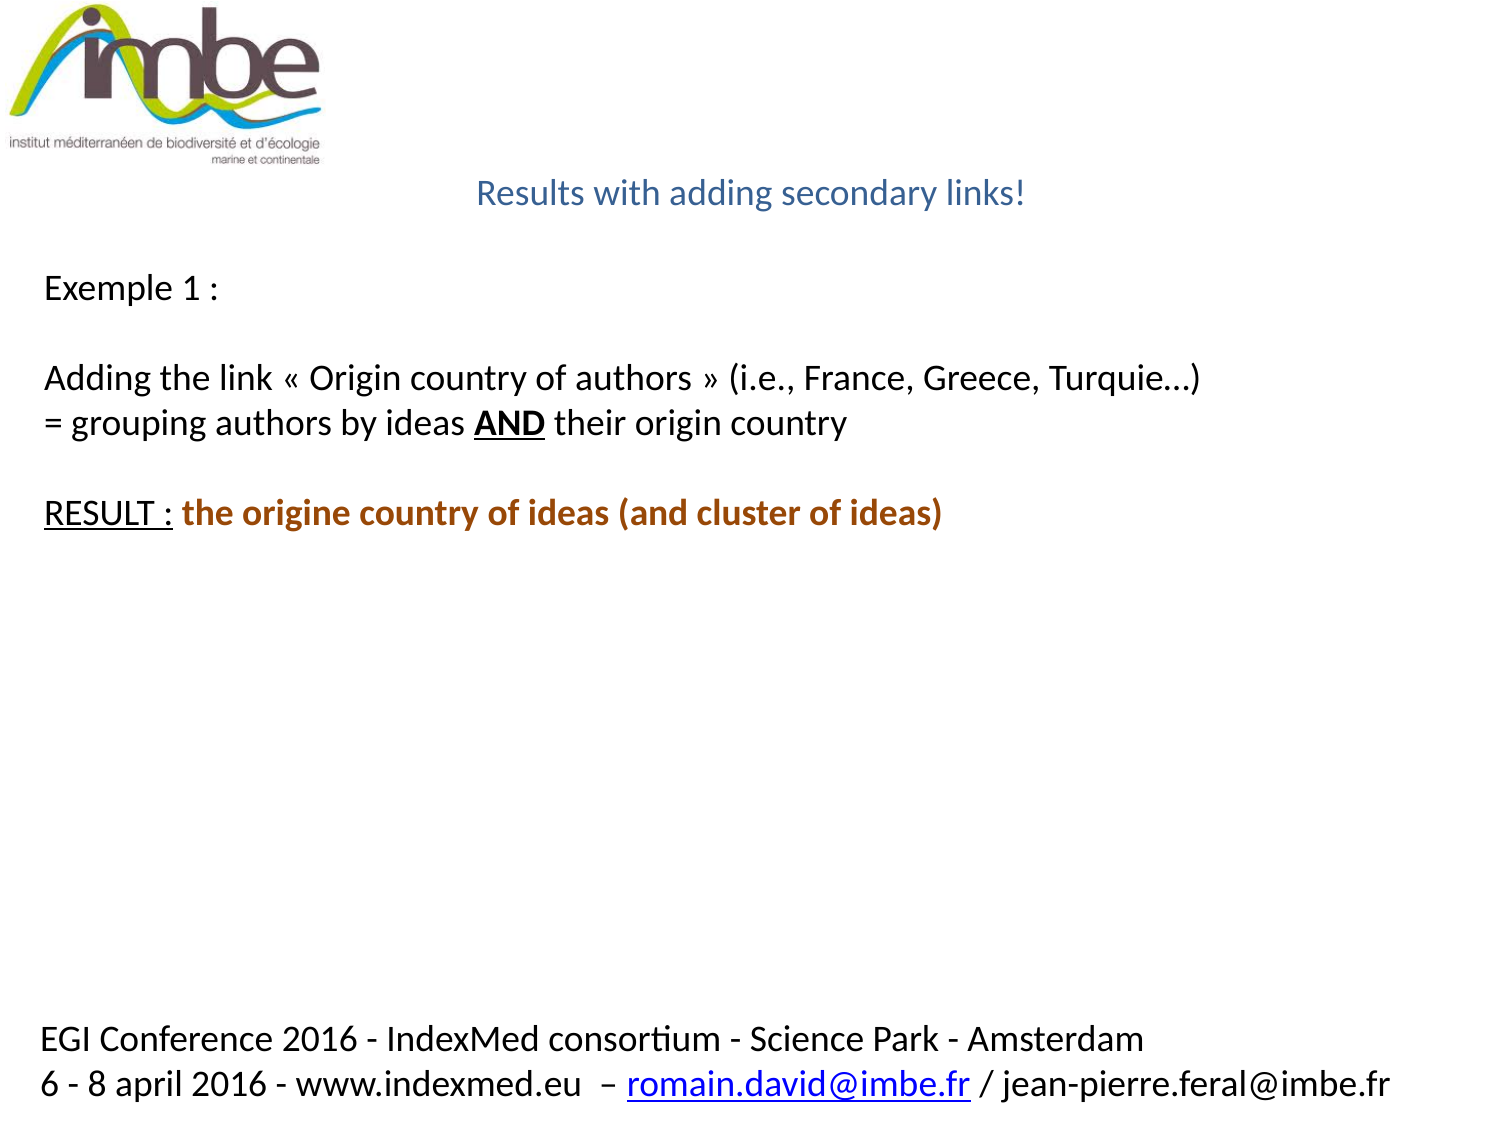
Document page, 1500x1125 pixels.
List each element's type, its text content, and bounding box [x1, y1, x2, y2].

picture [5, 0, 326, 166]
text_box EGI Conference 2016 - IndexMed consortium - Science Park - Amsterdam 6 - 8 april 2016 - www.indexmed.eu – romain.david@imbe.fr / jean-pierre.feral@imbe.fr [25, 1006, 1487, 1112]
text_box Exemple 1 : Adding the link « Origin country of authors » (i.e., France, Greece, Turquie…) = grouping authors by ideas AND their origin country RESULT : the origine country of ideas (and cluster of ideas) [29, 255, 1258, 586]
text_box Results with adding secondary links! [461, 160, 1042, 221]
